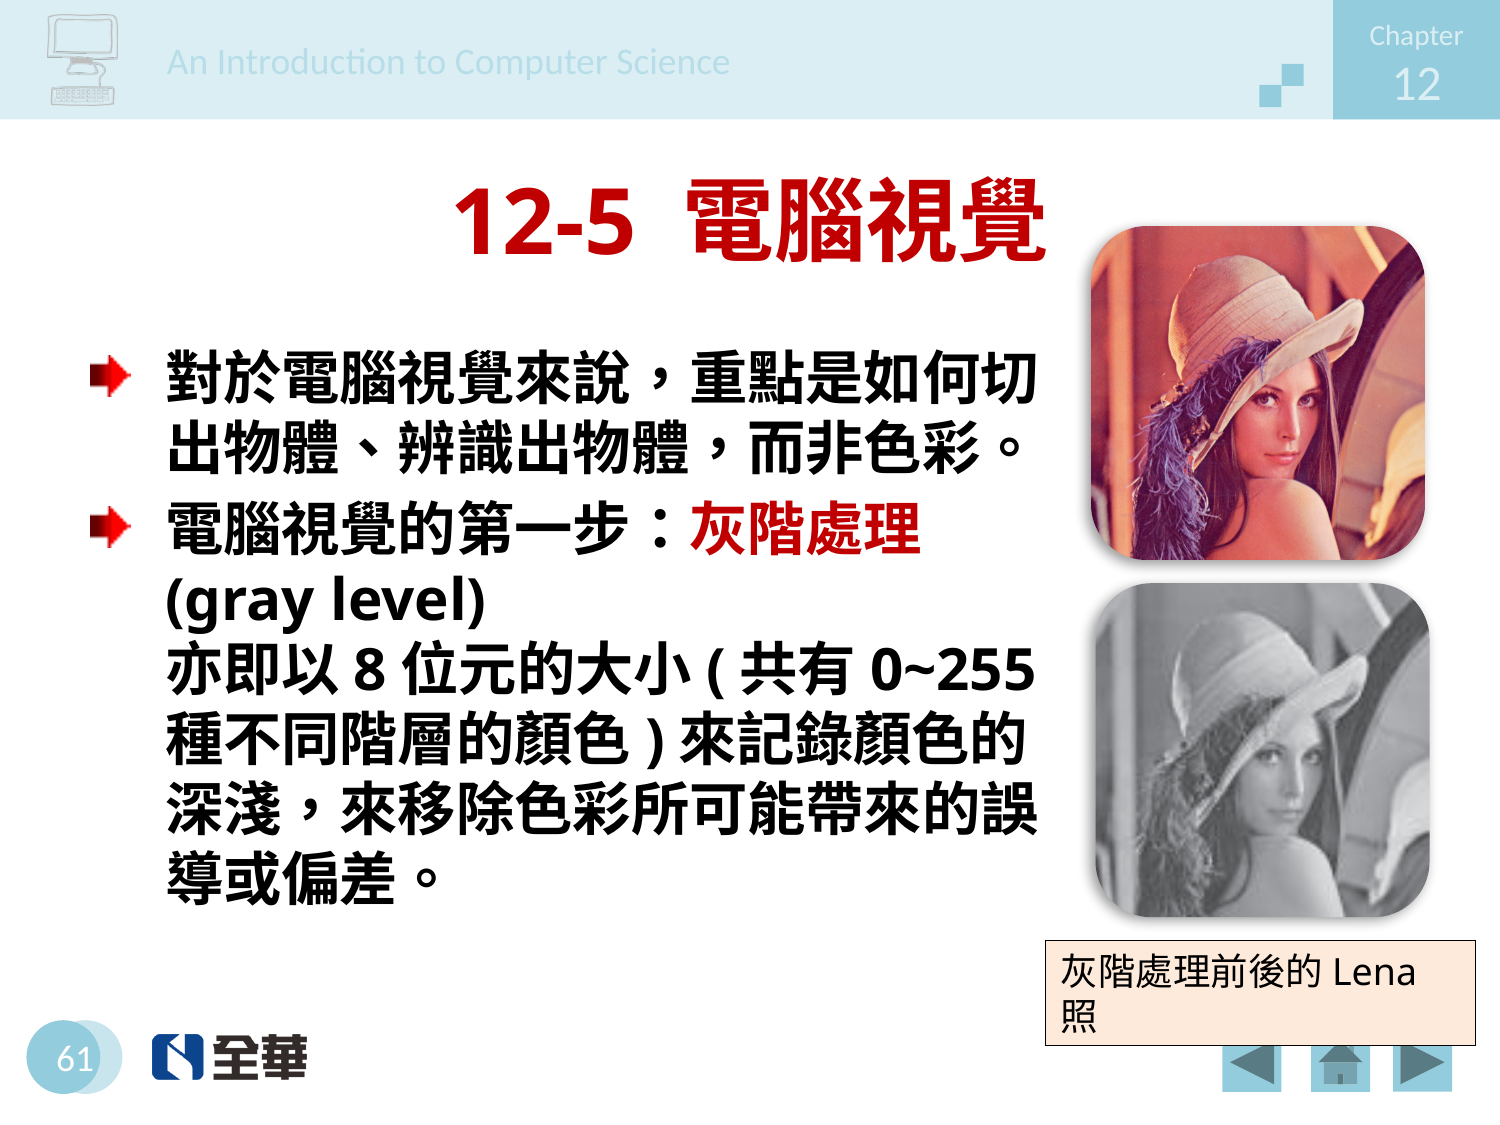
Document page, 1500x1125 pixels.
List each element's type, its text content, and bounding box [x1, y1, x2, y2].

picture [1090, 225, 1426, 561]
picture [90, 506, 131, 548]
picture [47, 14, 118, 106]
text_box 灰階處理前後的Lena照 [1045, 940, 1476, 1046]
picture [152, 1034, 307, 1080]
picture [90, 355, 131, 397]
list 對於電腦視覺來說，重點是如何切出物體、辨識出物體，而非色彩。 電腦視覺的第一步：灰階處理(gray level) 亦即以8位元的大小(共有0~255種不同階層的顏色)來記錄顏色的深淺，來移除色彩所可能帶來的誤導或偏差。 [75, 333, 1068, 1005]
picture [1095, 582, 1430, 918]
title 12-5 電腦視覺 [75, 138, 1425, 297]
